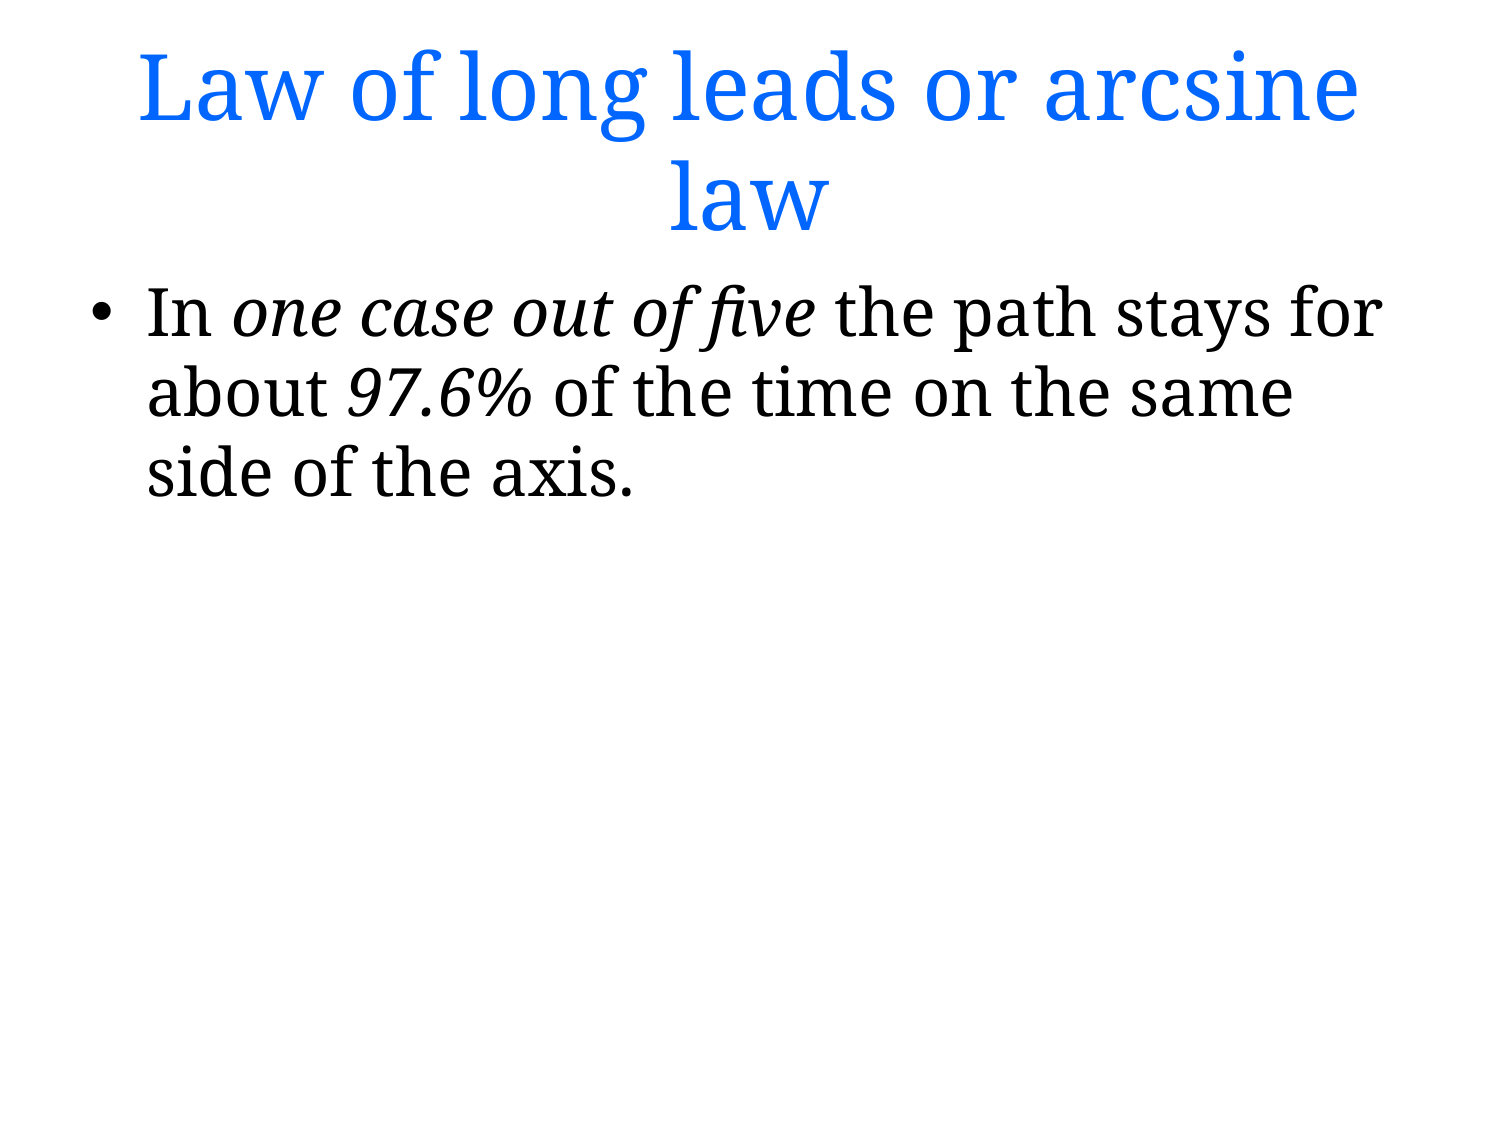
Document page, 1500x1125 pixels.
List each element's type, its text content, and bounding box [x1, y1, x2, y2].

list In one case out of five the path stays for about 97.6% of the time on the same side of the axis. [75, 262, 1425, 1094]
title Law of long leads or arcsine law [75, 45, 1425, 233]
